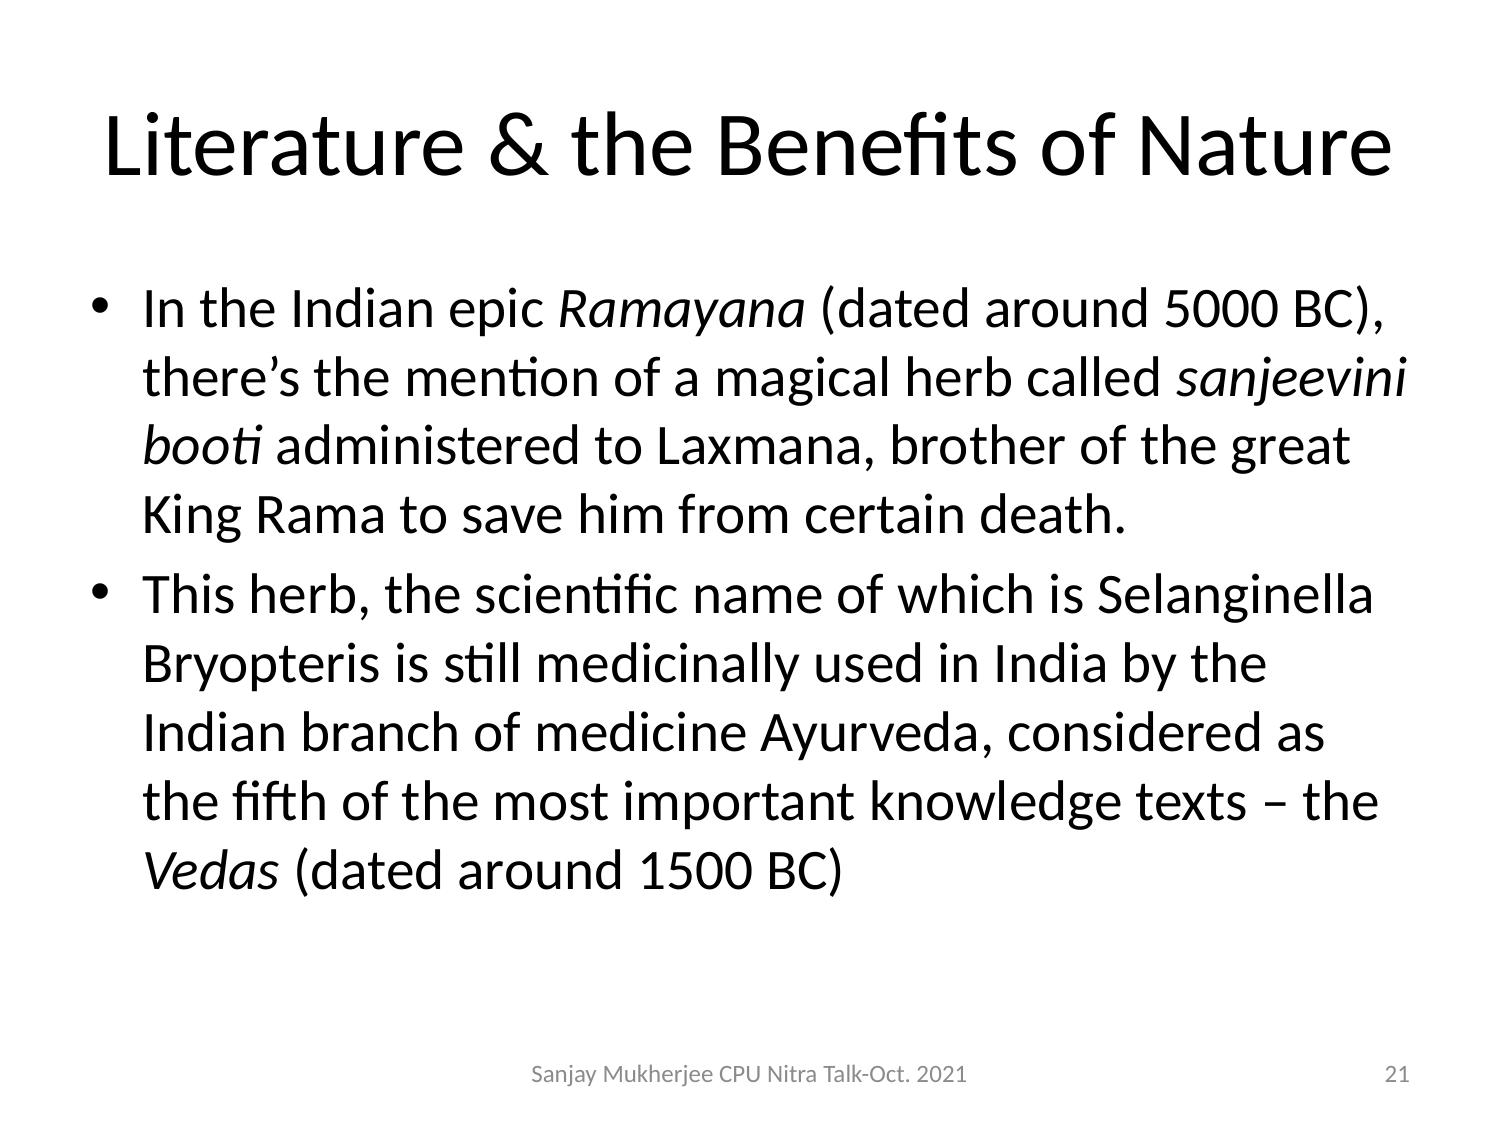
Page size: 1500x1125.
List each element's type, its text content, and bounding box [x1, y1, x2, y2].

slide_number 21 [1074, 1042, 1425, 1103]
list In the Indian epic Ramayana (dated around 5000 BC), there’s the mention of a magical herb called sanjeevini booti administered to Laxmana, brother of the great King Rama to save him from certain death. This herb, the scientific name of which is Selanginella Bryopteris is still medicinally used in India by the Indian branch of medicine Ayurveda, considered as the fifth of the most important knowledge texts – the Vedas (dated around 1500 BC) [75, 262, 1425, 1005]
title Literature & the Benefits of Nature [75, 45, 1425, 233]
footer Sanjay Mukherjee CPU Nitra Talk-Oct. 2021 [512, 1042, 988, 1103]
